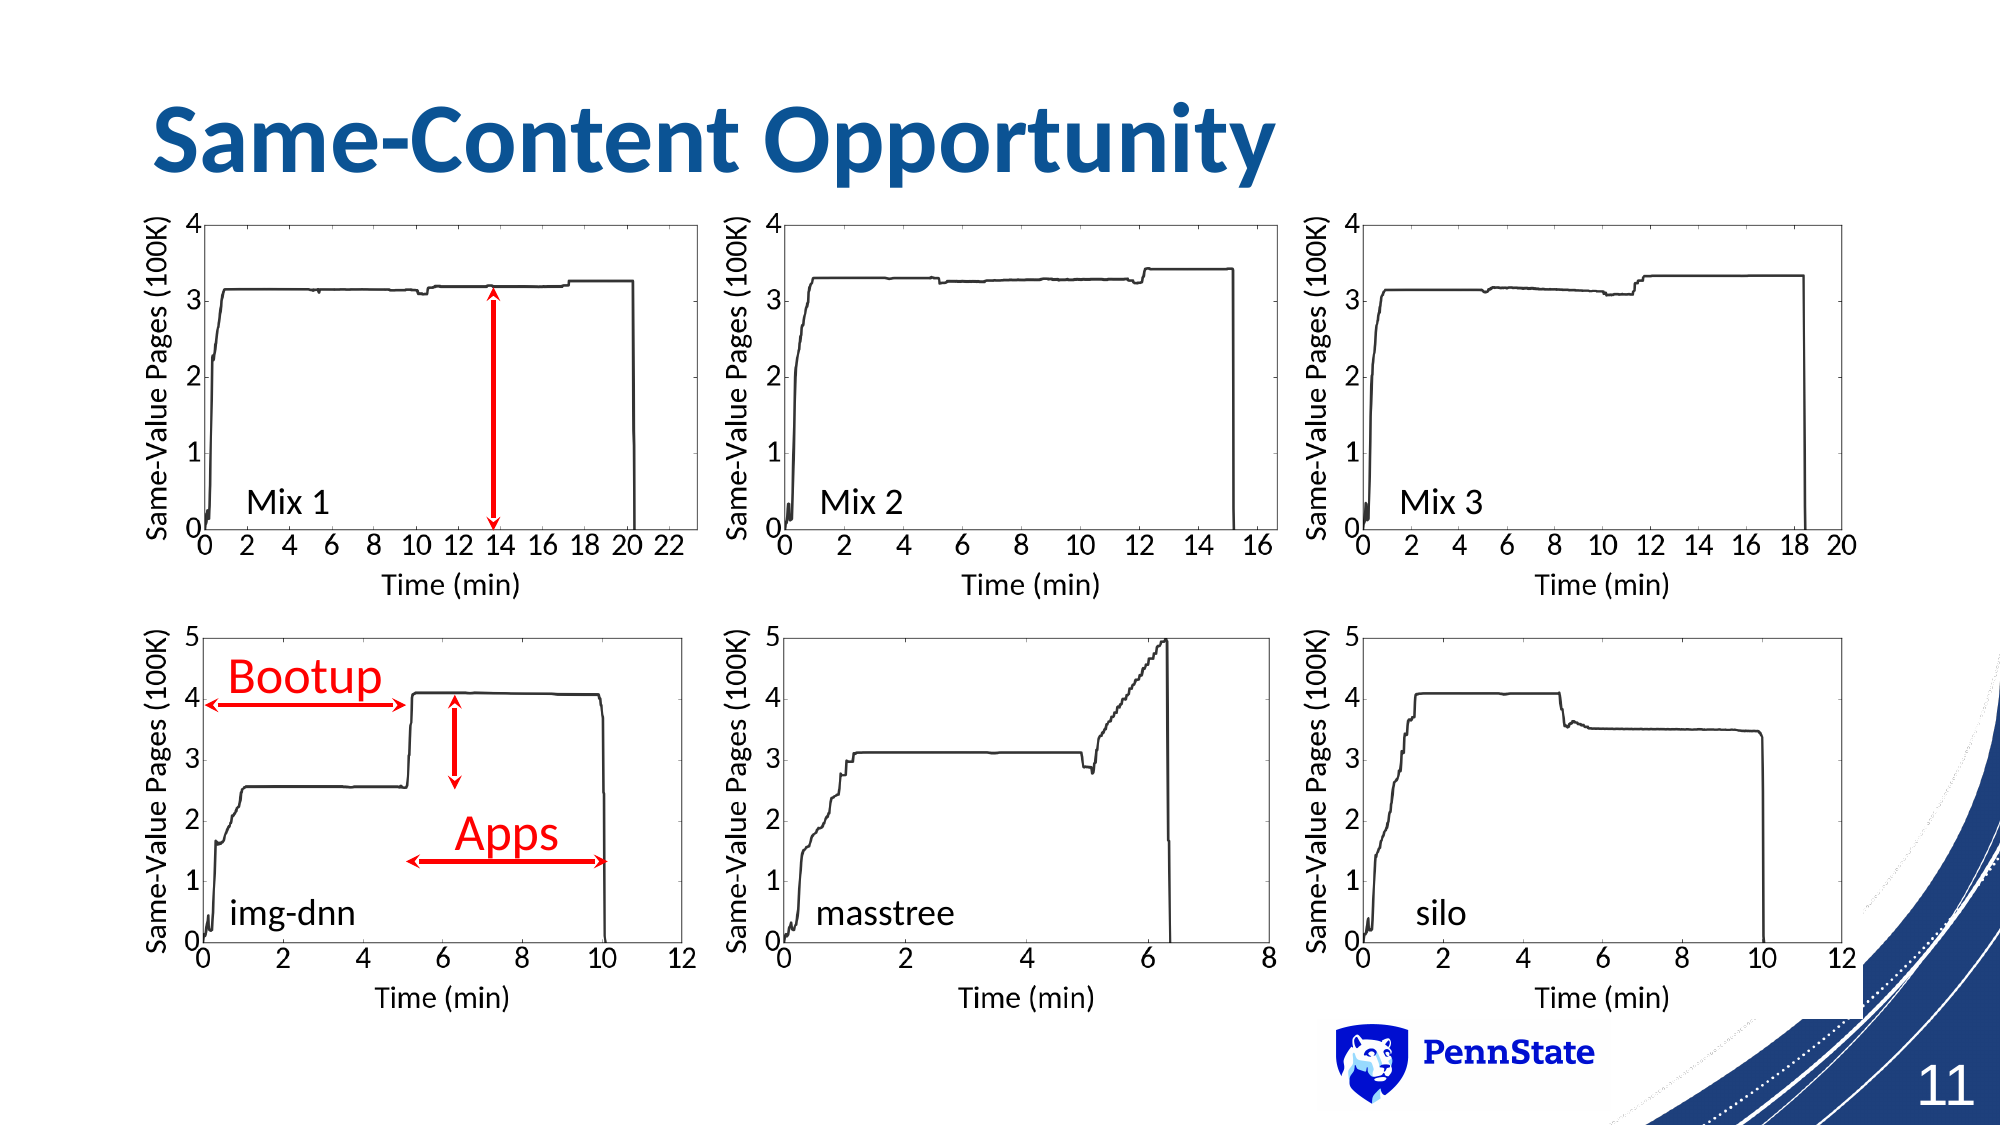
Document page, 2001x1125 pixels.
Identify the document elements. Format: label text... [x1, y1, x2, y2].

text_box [204, 640, 407, 706]
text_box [405, 797, 608, 862]
picture [716, 205, 1283, 607]
picture [137, 205, 703, 607]
picture [137, 618, 704, 1020]
slide_number ‹#› [1879, 1038, 1992, 1125]
picture [716, 618, 1283, 1020]
title Same-Content Opportunity [137, 59, 1863, 206]
picture [1297, 205, 1864, 607]
picture [1296, 618, 2000, 1125]
